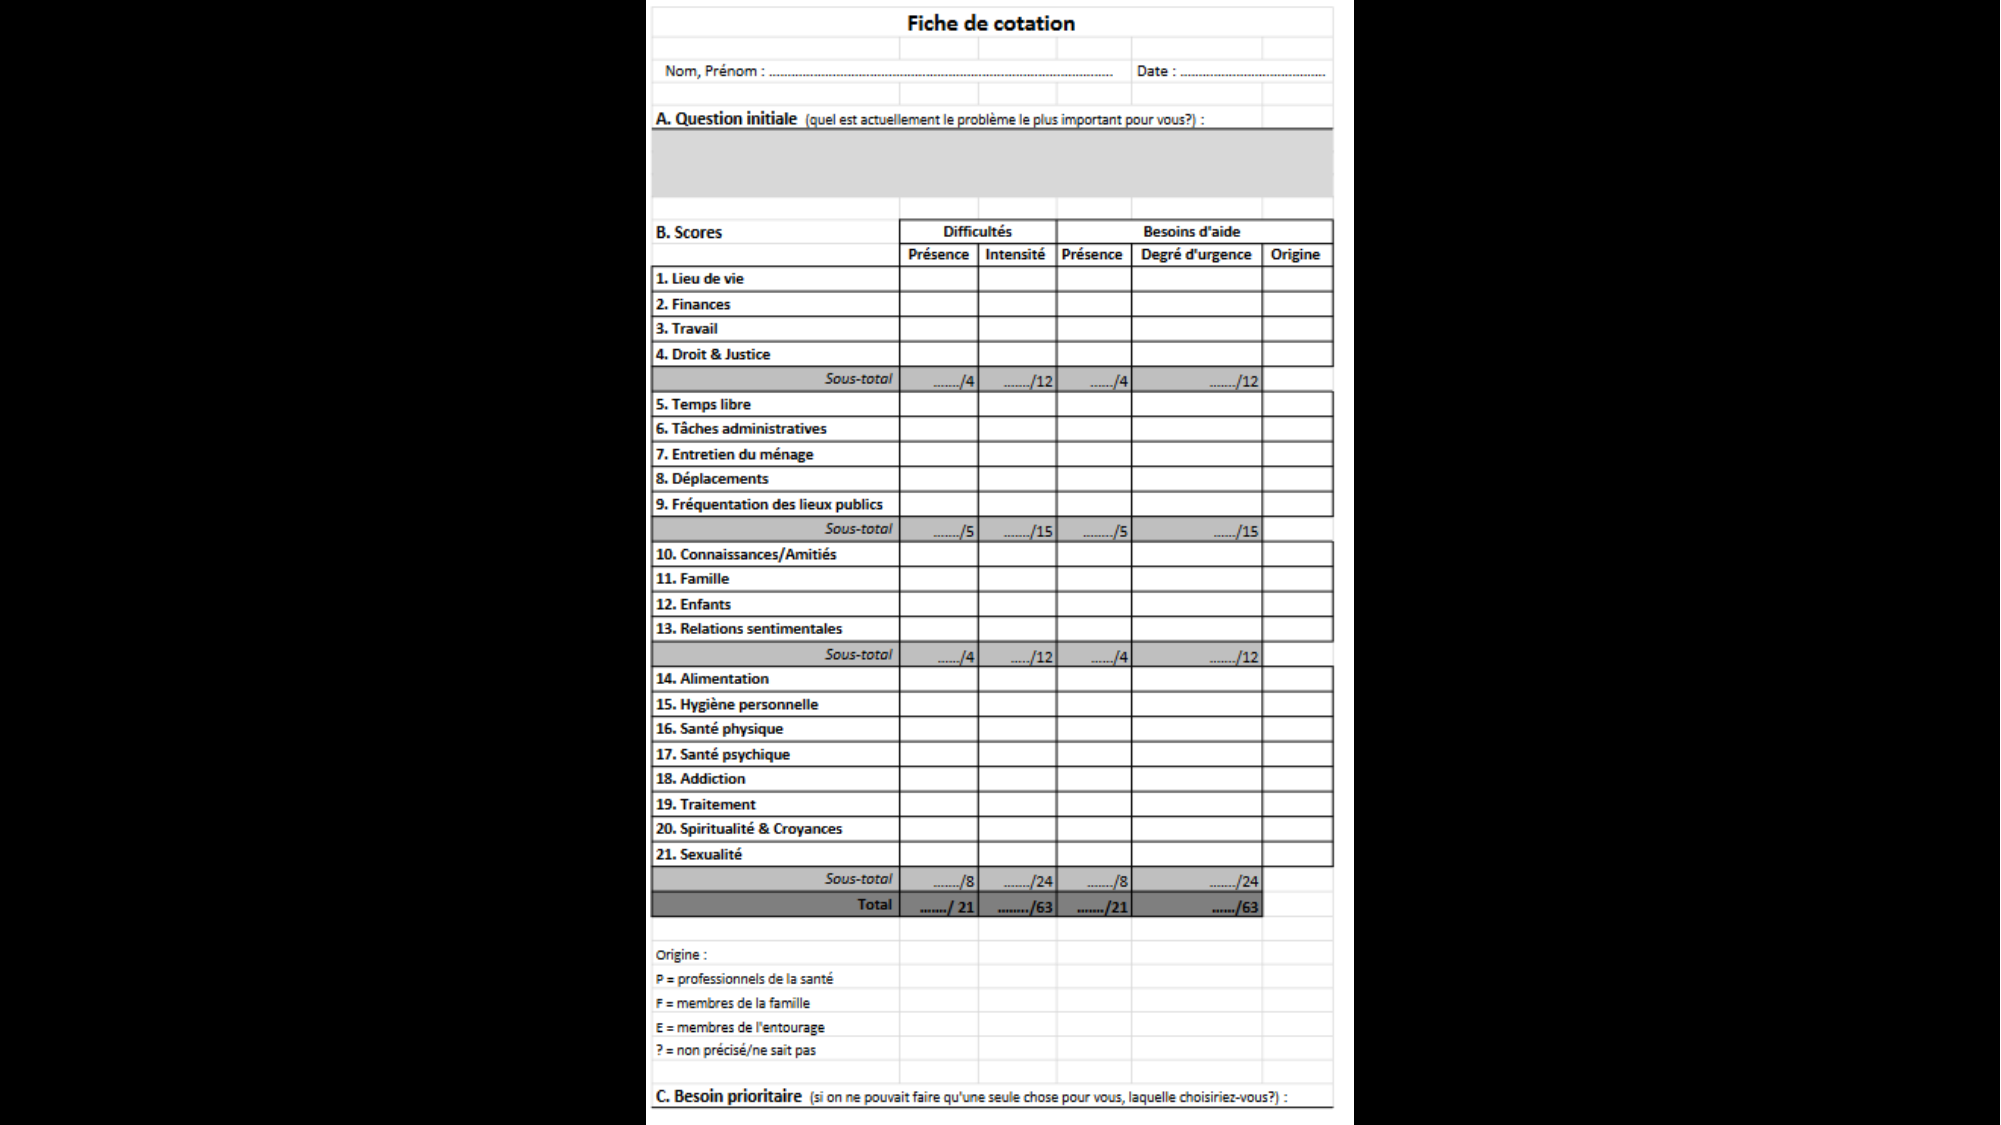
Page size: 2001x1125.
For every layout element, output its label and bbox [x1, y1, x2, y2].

picture [646, 0, 1354, 1125]
